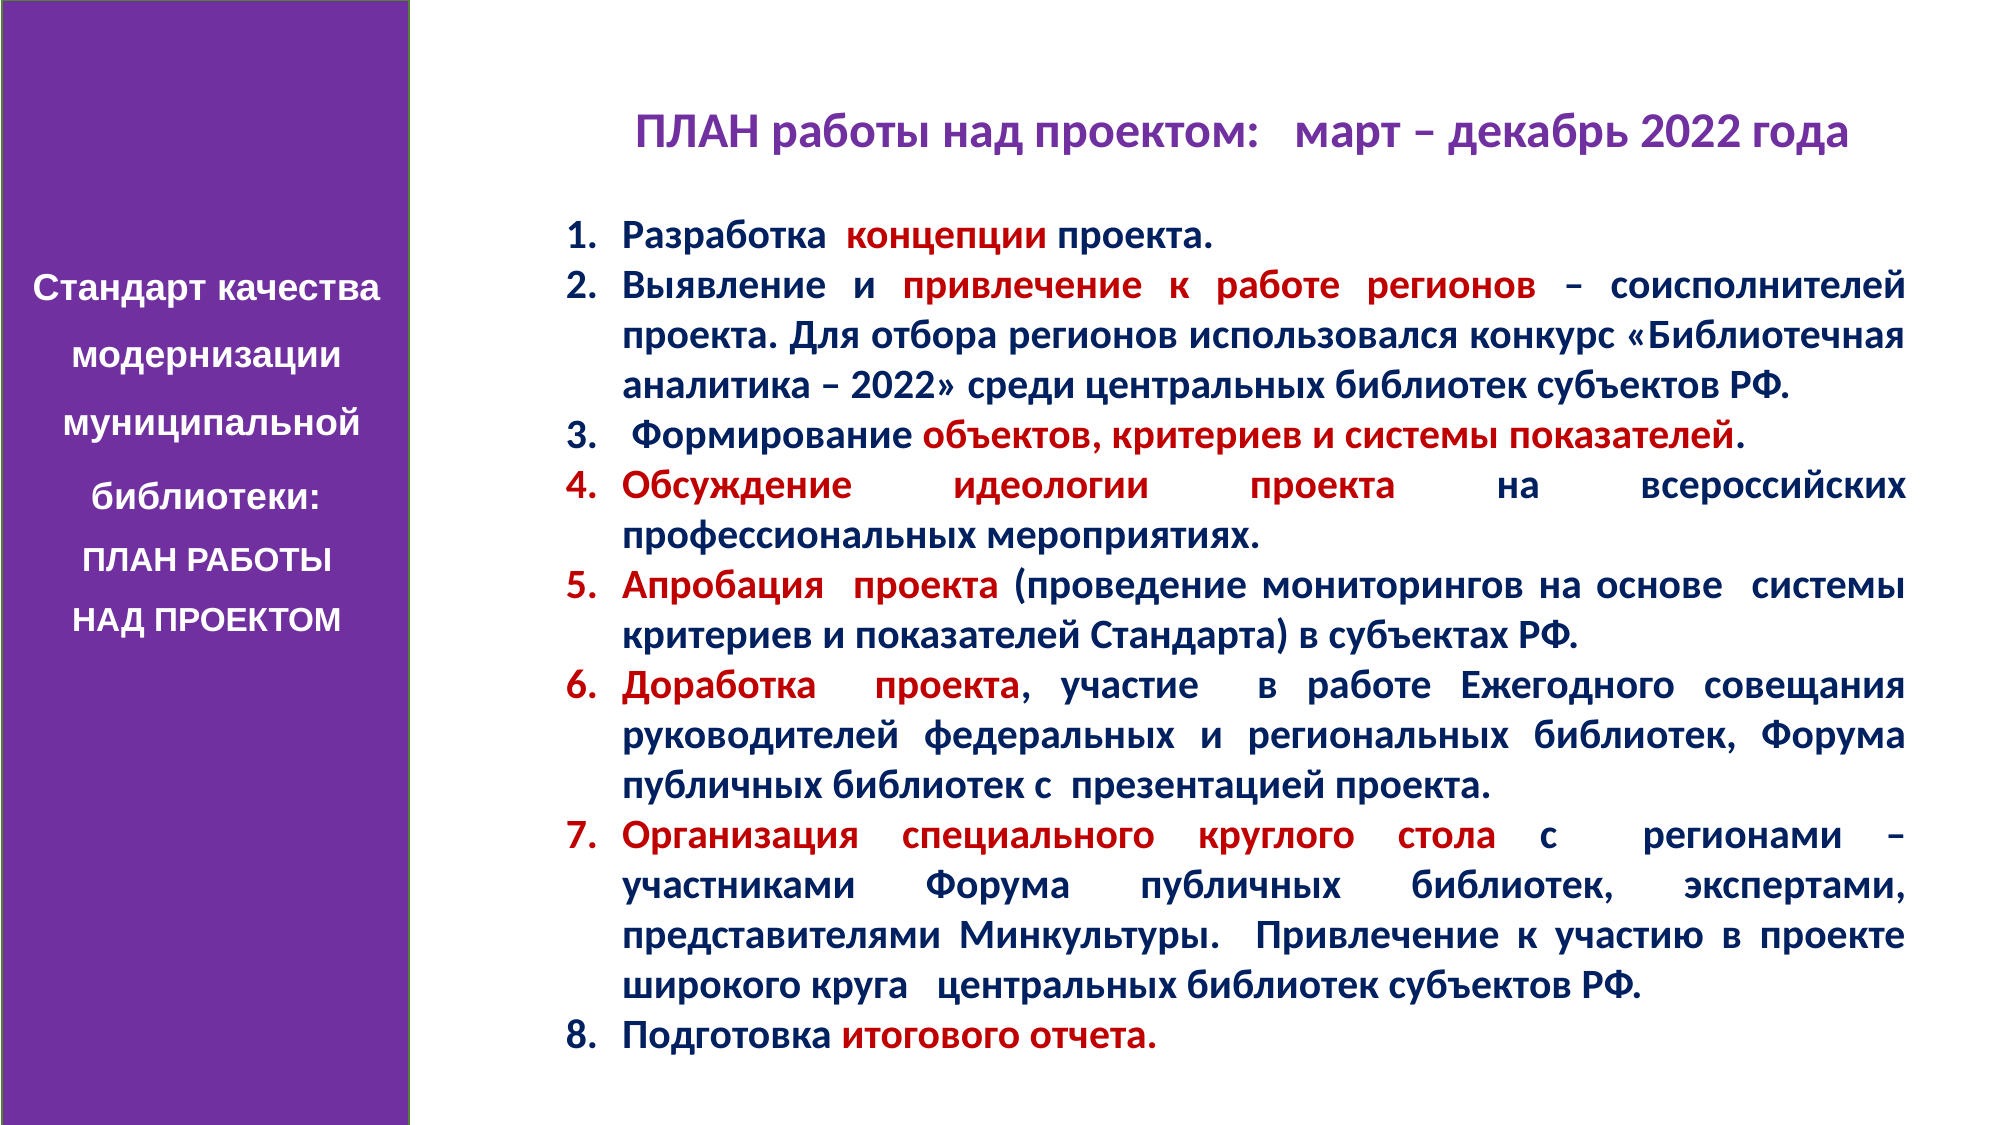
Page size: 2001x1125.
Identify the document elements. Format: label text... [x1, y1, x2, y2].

text_box Разработка концепции проекта. Выявление и привлечение к работе регионов – соисполнителей проекта. Для отбора регионов использовался конкурс «Библиотечная аналитика – 2022» среди центральных библиотек субъектов РФ. Формирование объектов, критериев и системы показателей. Обсуждение идеологии проекта на всероссийских профессиональных мероприятиях. Апробация проекта (проведение мониторингов на основе системы критериев и показателей Стандарта) в субъектах РФ. Доработка проекта, участие в работе Ежегодного совещания руководителей федеральных и региональных библиотек, Форума публичных библиотек с презентацией проекта. Организация специального круглого стола с регионами – участниками Форума публичных библиотек, экспертами, представителями Минкультуры. Привлечение к участию в проекте широкого круга центральных библиотек субъектов РФ. Подготовка итогового отчета. [551, 148, 1922, 1065]
text_box ПЛАН работы над проектом: март – декабрь 2022 года [610, 89, 1922, 165]
text_box Стандарт качества модернизации муниципальной библиотеки: ПЛАН РАБОТЫ НАД ПРОЕКТОМ [1, 0, 410, 1125]
